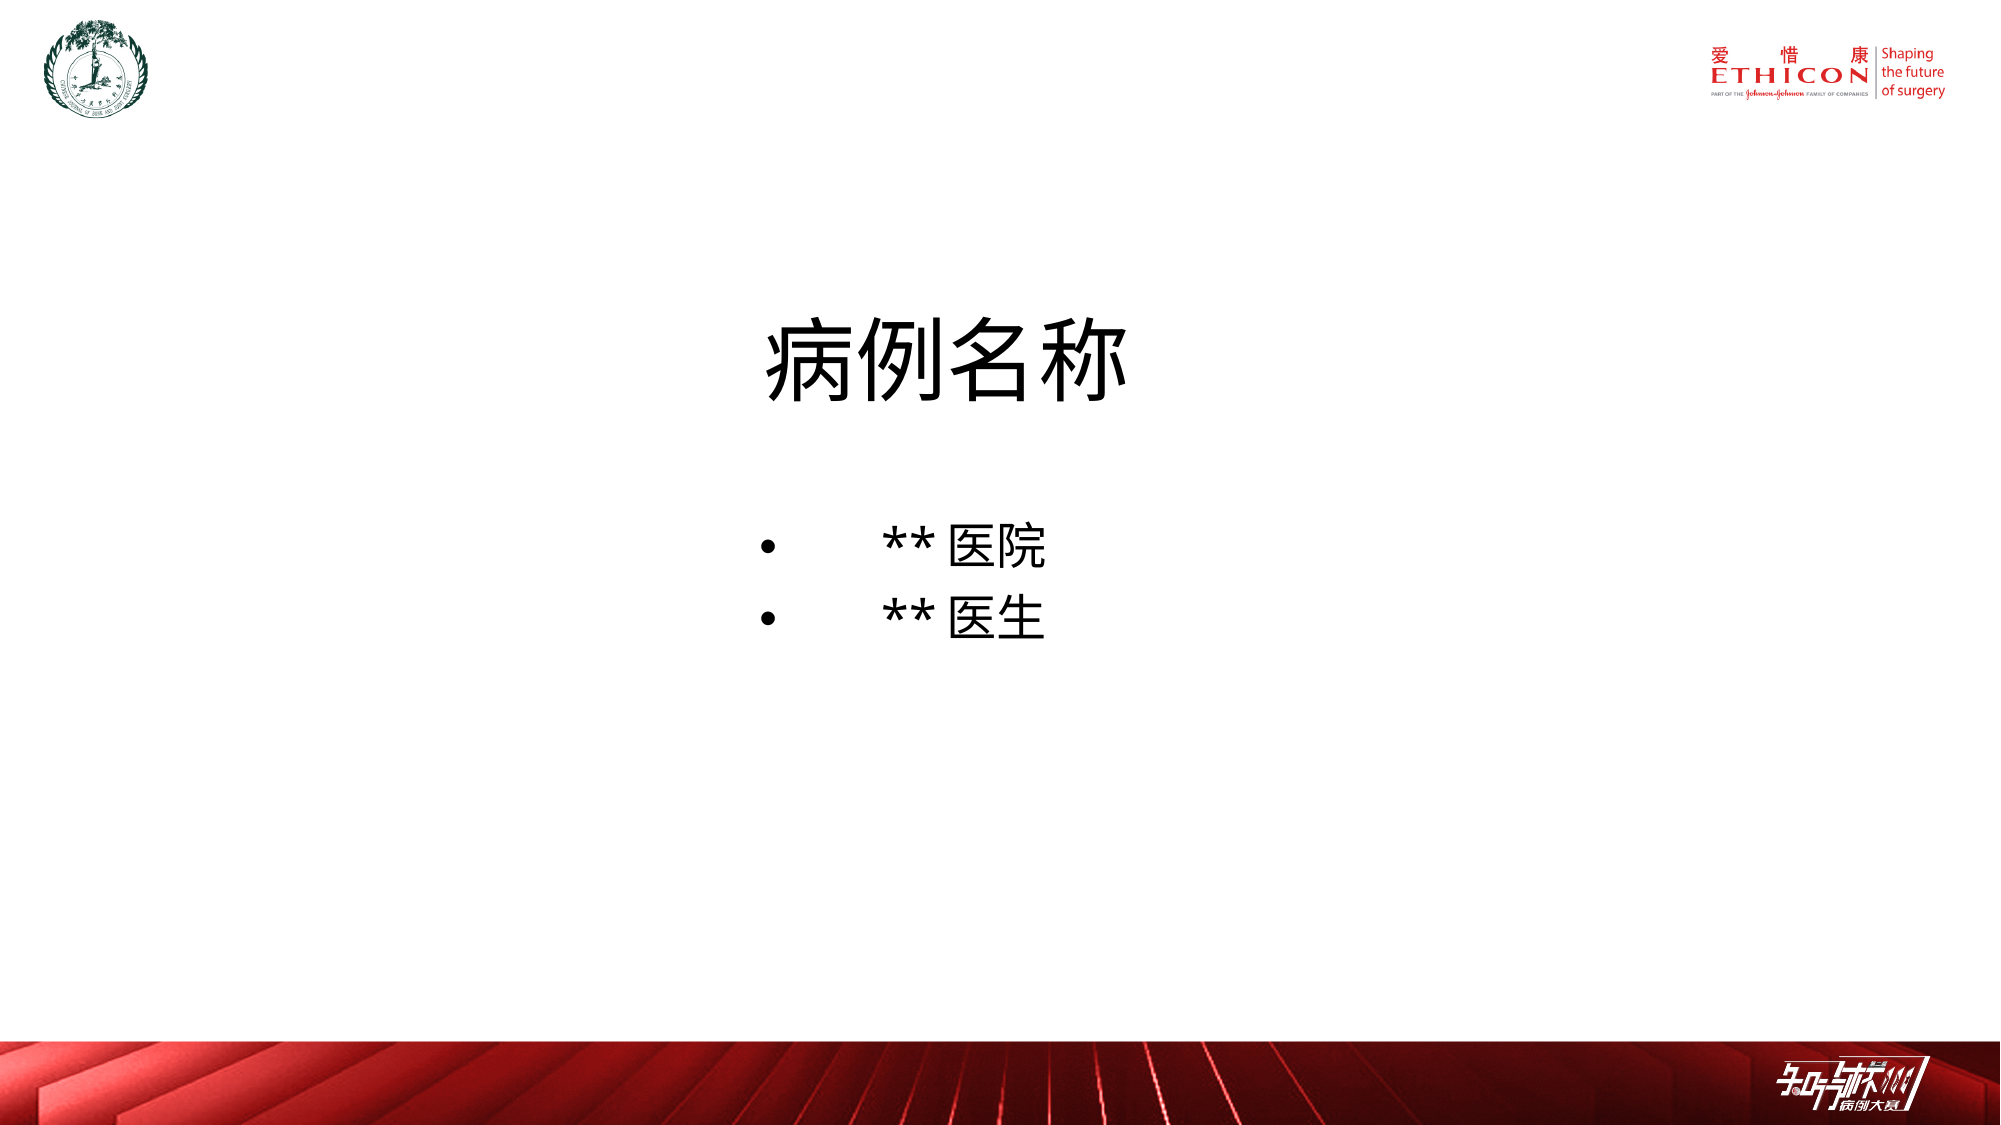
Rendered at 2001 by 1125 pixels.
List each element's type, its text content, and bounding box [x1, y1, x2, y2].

text_box **医院 **医生 [241, 514, 1652, 656]
picture [0, 0, 2000, 1125]
text_box 病例名称 [241, 214, 1652, 514]
